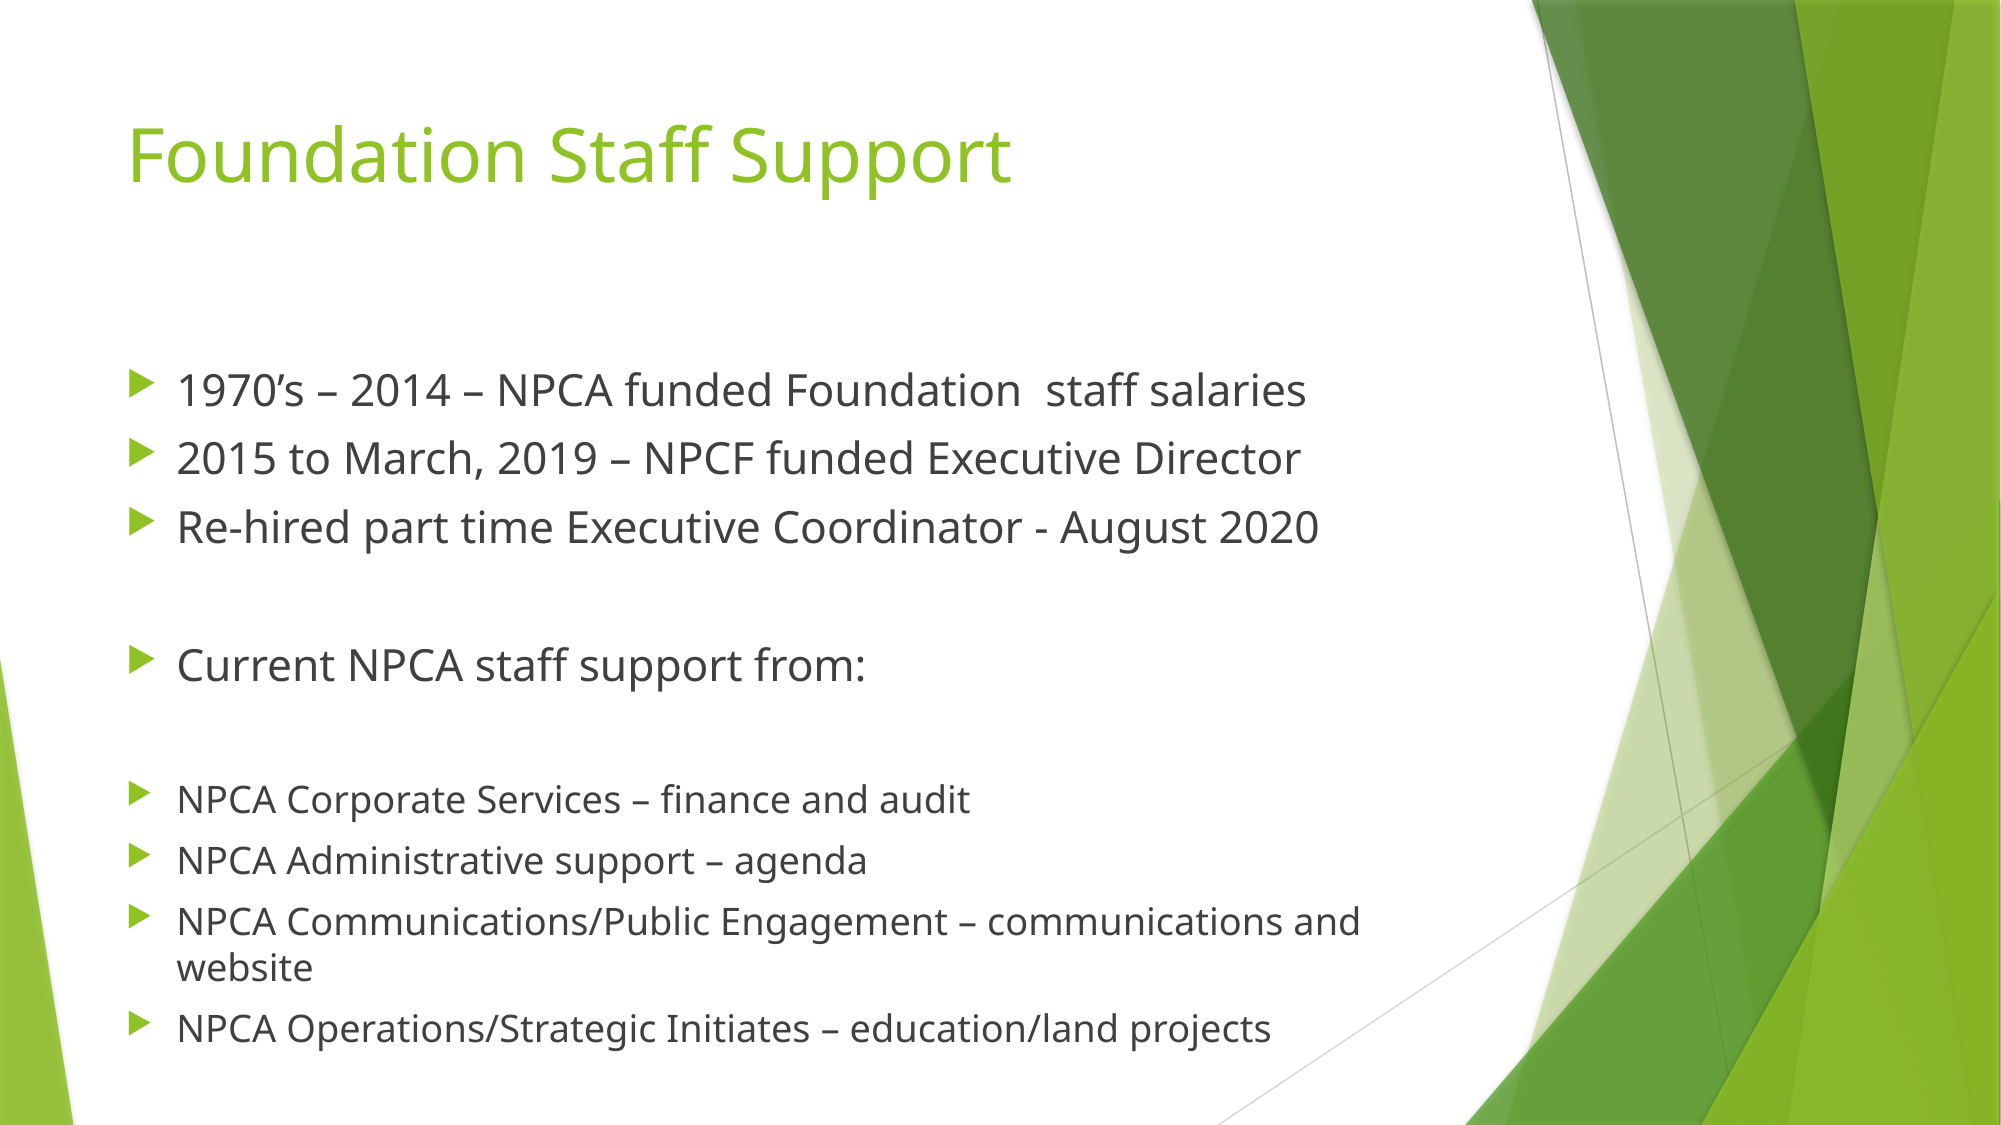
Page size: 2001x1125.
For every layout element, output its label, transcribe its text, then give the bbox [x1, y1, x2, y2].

title Foundation Staff Support [111, 99, 1522, 317]
list 1970’s – 2014 – NPCA funded Foundation staff salaries 2015 to March, 2019 – NPCF funded Executive Director Re-hired part time Executive Coordinator - August 2020 Current NPCA staff support from: NPCA Corporate Services – finance and audit NPCA Administrative support – agenda NPCA Communications/Public Engagement – communications and website NPCA Operations/Strategic Initiates – education/land projects [111, 354, 1522, 1060]
